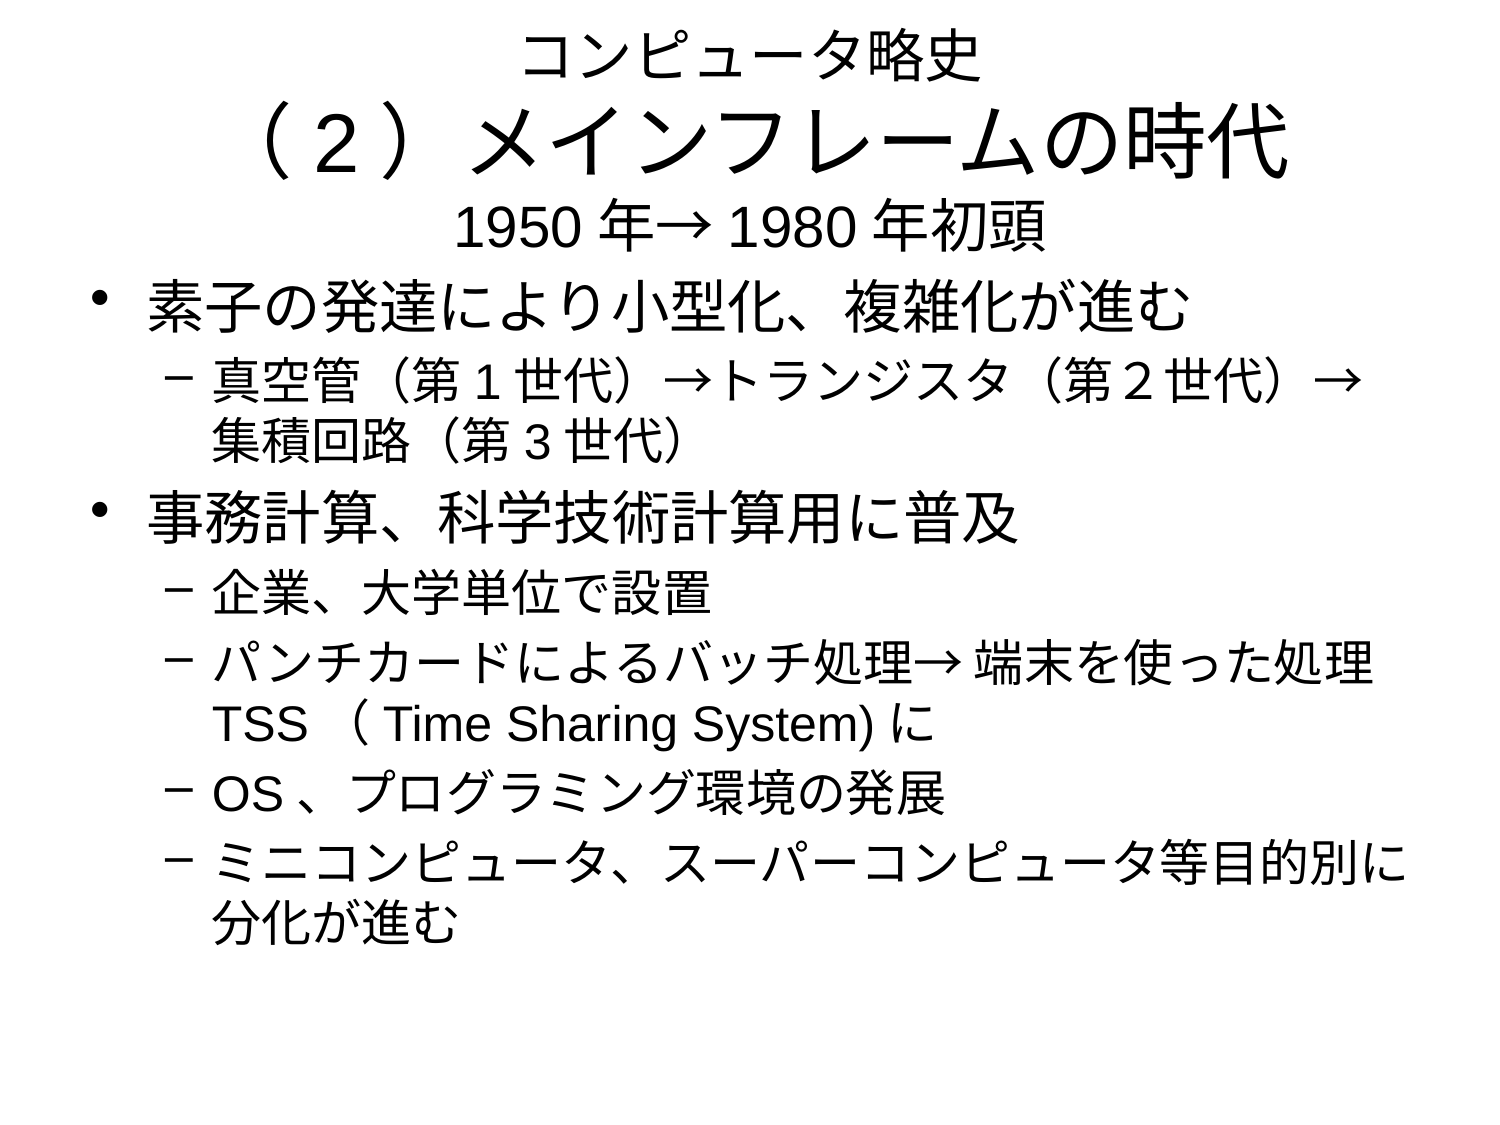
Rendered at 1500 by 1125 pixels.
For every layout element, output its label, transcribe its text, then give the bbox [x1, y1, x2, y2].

list 素子の発達により小型化、複雑化が進む 真空管（第1世代）→トランジスタ（第２世代）→集積回路（第3世代） 事務計算、科学技術計算用に普及 企業、大学単位で設置 パンチカードによるバッチ処理→ 端末を使った処理TSS（Time Sharing System)に OS、プログラミング環境の発展 ミニコンピュータ、スーパーコンピュータ等目的別に分化が進む [75, 262, 1425, 1005]
title コンピュータ略史 （2）メインフレームの時代 1950年→1980年初頭 [75, 45, 1425, 233]
